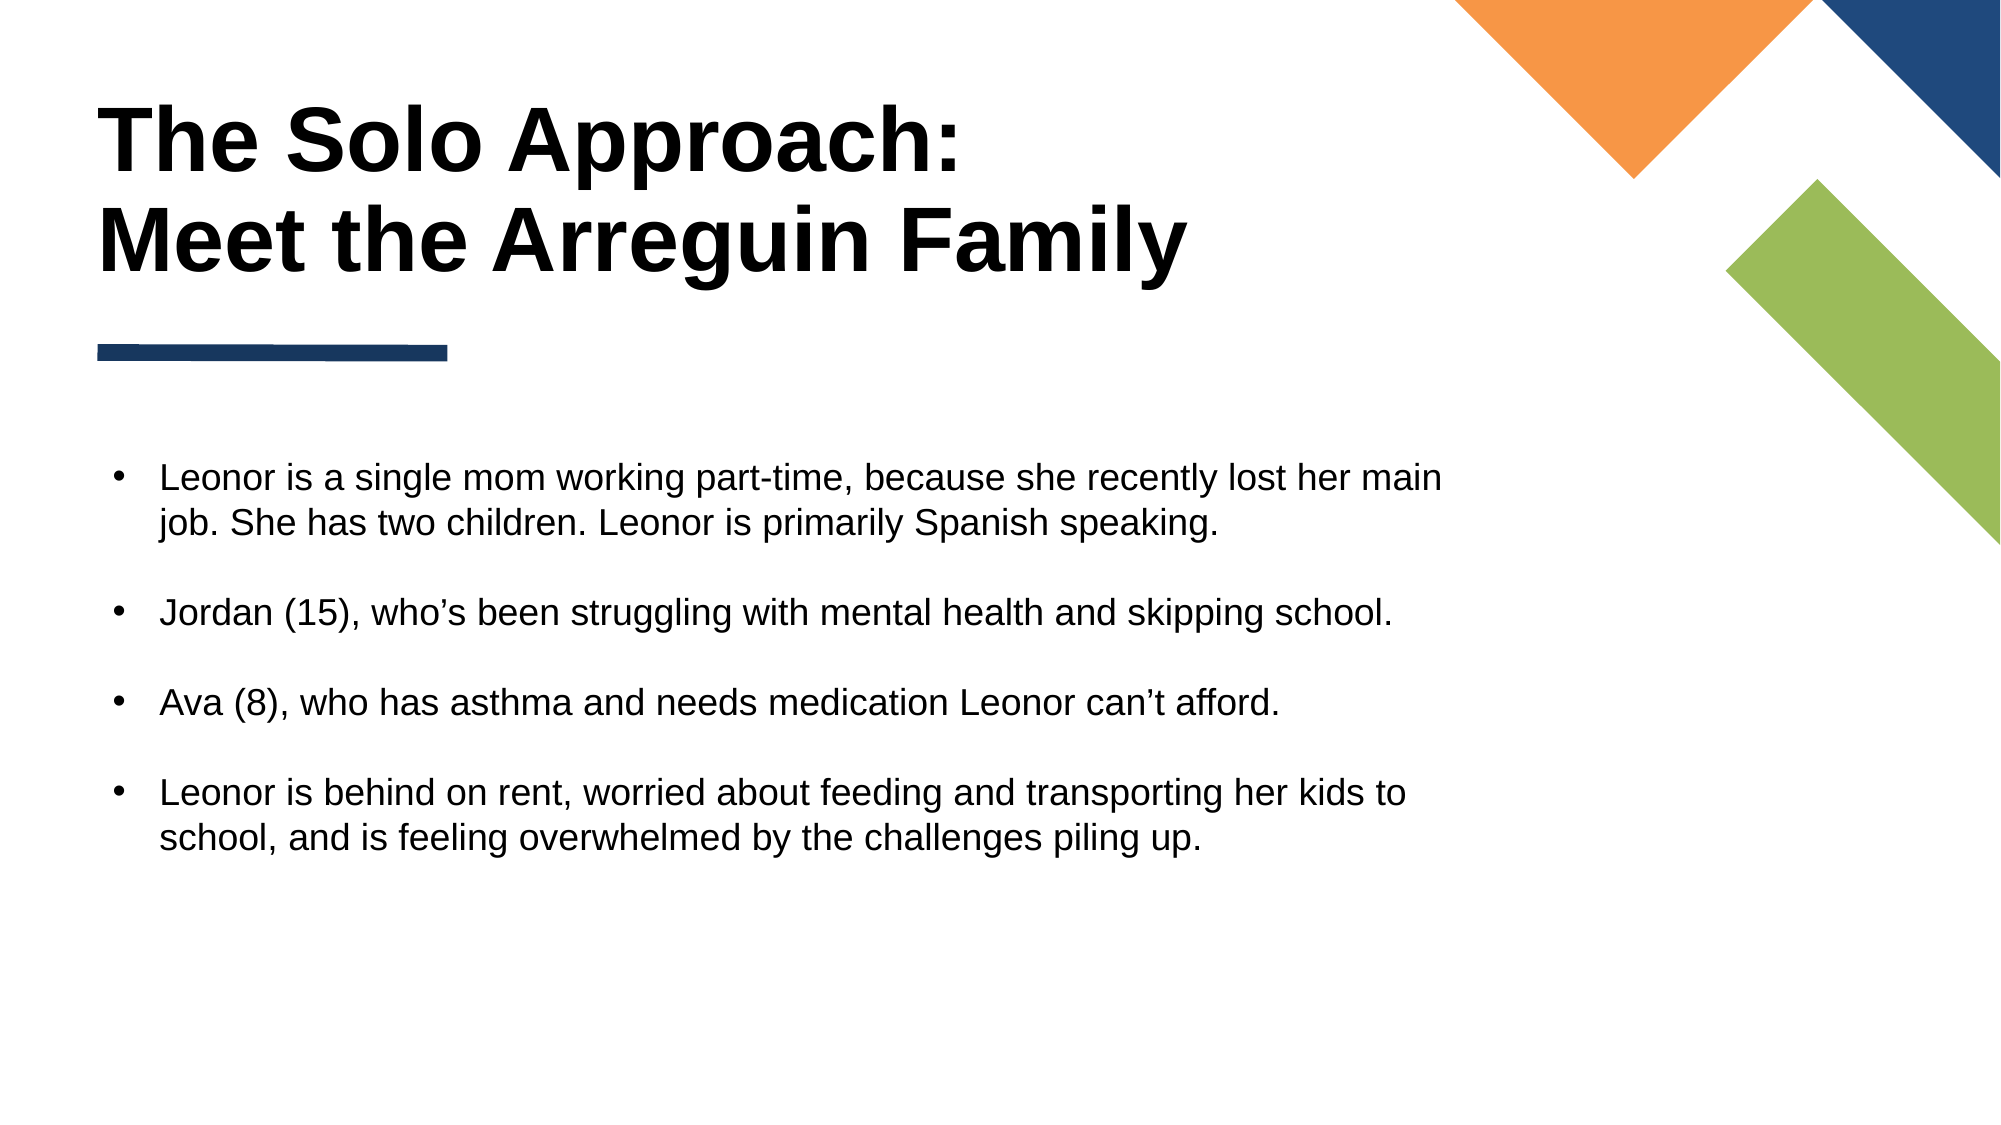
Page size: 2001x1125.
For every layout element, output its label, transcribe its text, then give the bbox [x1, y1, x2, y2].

text_box Leonor is a single mom working part-time, because she recently lost her main job. She has two children. Leonor is primarily Spanish speaking. Jordan (15), who’s been struggling with mental health and skipping school. Ava (8), who has asthma and needs medication Leonor can’t afford. Leonor is behind on rent, worried about feeding and transporting her kids to school, and is feeling overwhelmed by the challenges piling up. [97, 445, 1479, 956]
title The Solo Approach: Meet the Arreguin Family [97, 45, 1702, 291]
